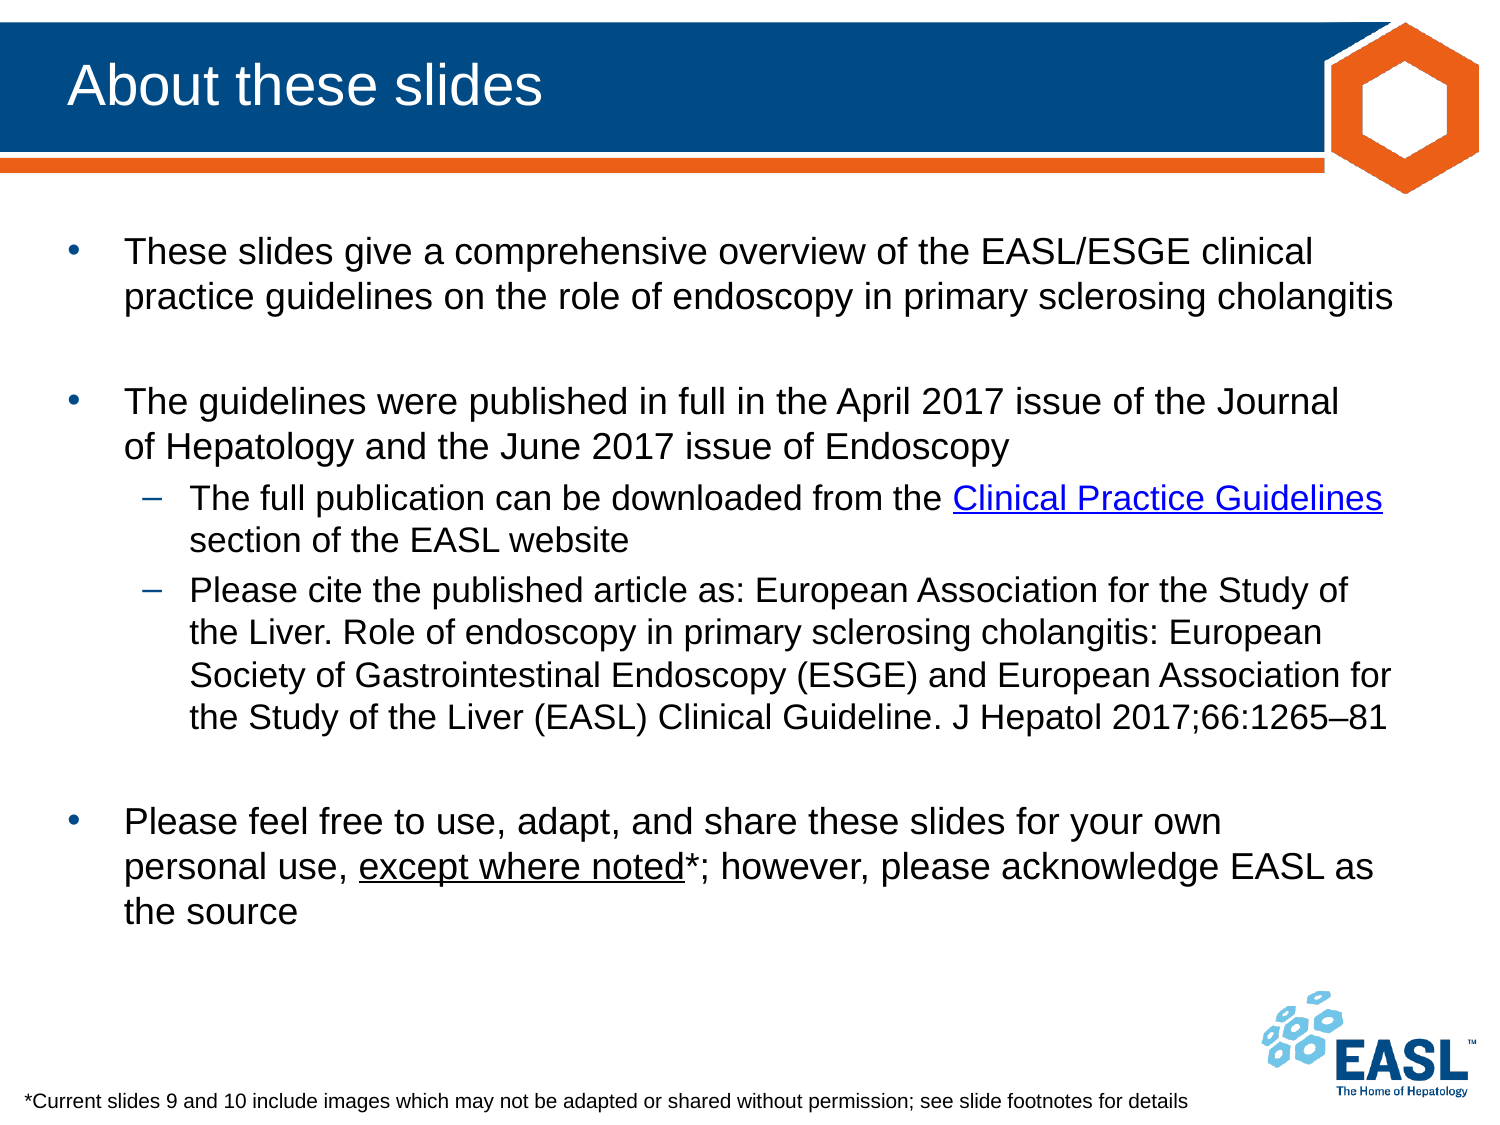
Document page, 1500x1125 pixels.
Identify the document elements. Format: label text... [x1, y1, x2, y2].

title About these slides [52, 23, 1306, 150]
list *Current slides 9 and 10 include images which may not be adapted or shared without permission; see slide footnotes for details [0, 1062, 1235, 1125]
picture [1257, 987, 1479, 1100]
picture [0, 22, 1479, 194]
list These slides give a comprehensive overview of the EASL/ESGE clinical practice guidelines on the role of endoscopy in primary sclerosing cholangitis The guidelines were published in full in the April 2017 issue of the Journal of Hepatology and the June 2017 issue of Endoscopy The full publication can be downloaded from the Clinical Practice Guidelines section of the EASL website Please cite the published article as: European Association for the Study of the Liver. Role of endoscopy in primary sclerosing cholangitis: European Society of Gastrointestinal Endoscopy (ESGE) and European Association for the Study of the Liver (EASL) Clinical Guideline. J Hepatol 2017;66:1265–81 Please feel free to use, adapt, and share these slides for your own personal use, except where noted*; however, please acknowledge EASL as the source [52, 219, 1412, 1047]
